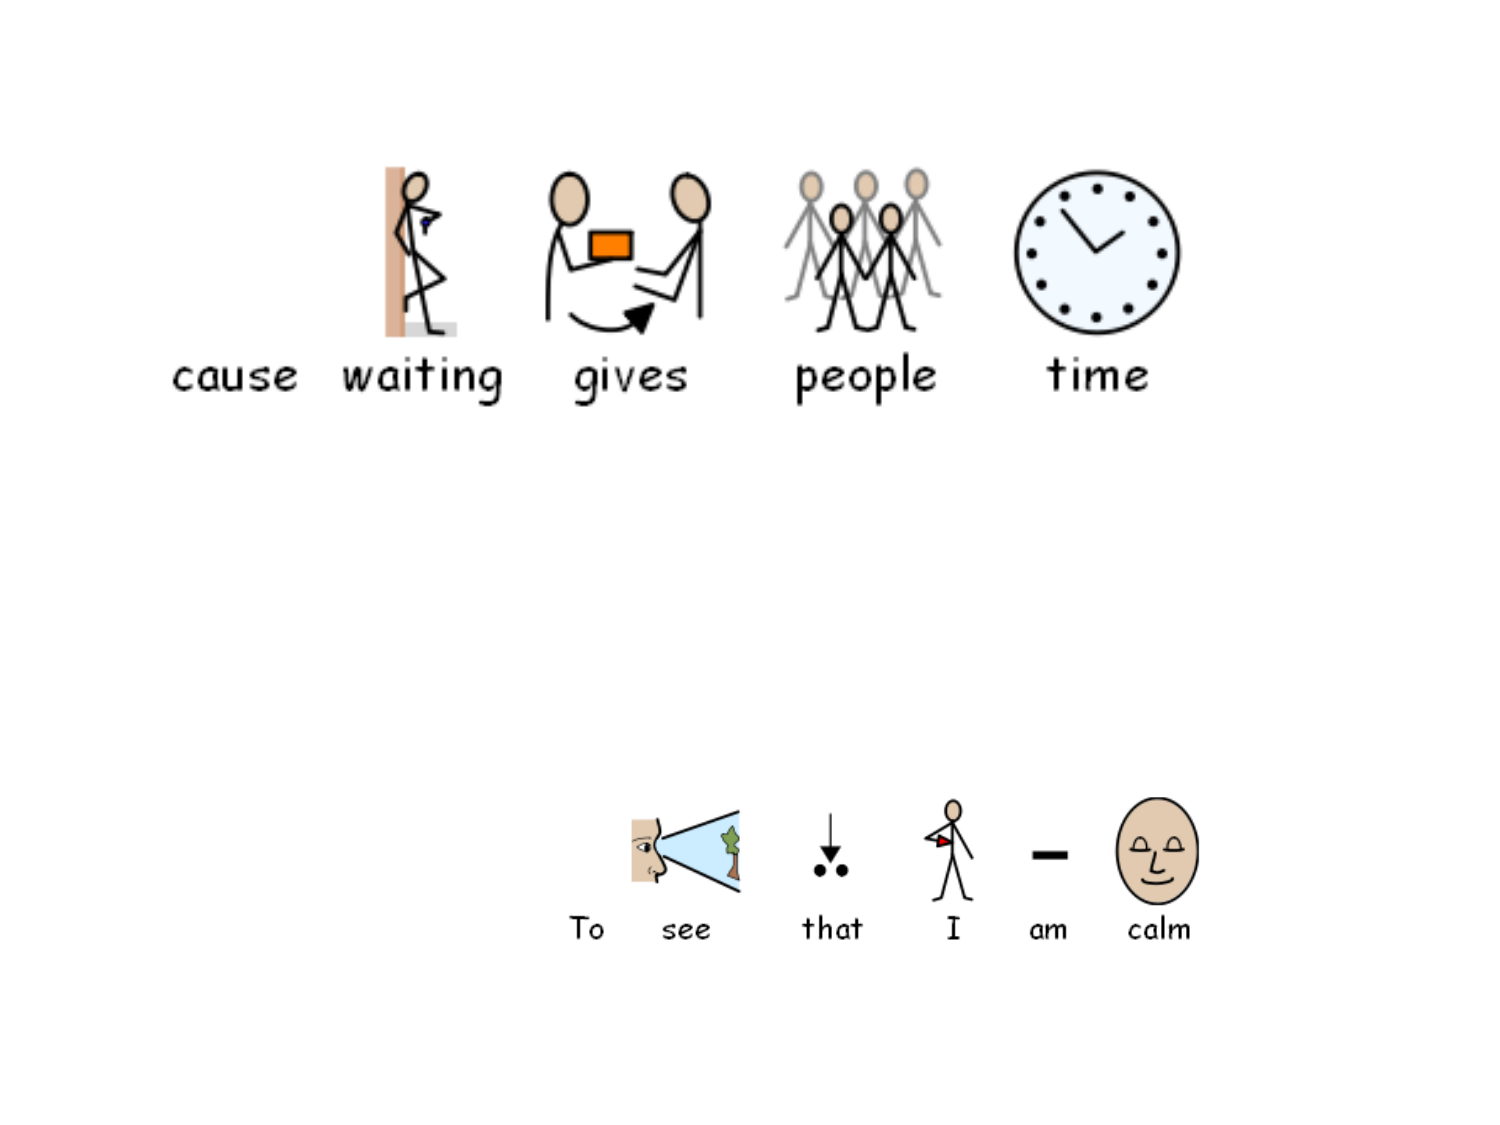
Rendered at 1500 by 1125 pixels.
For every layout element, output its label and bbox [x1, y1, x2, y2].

picture [548, 762, 1247, 988]
picture [123, 113, 1318, 450]
